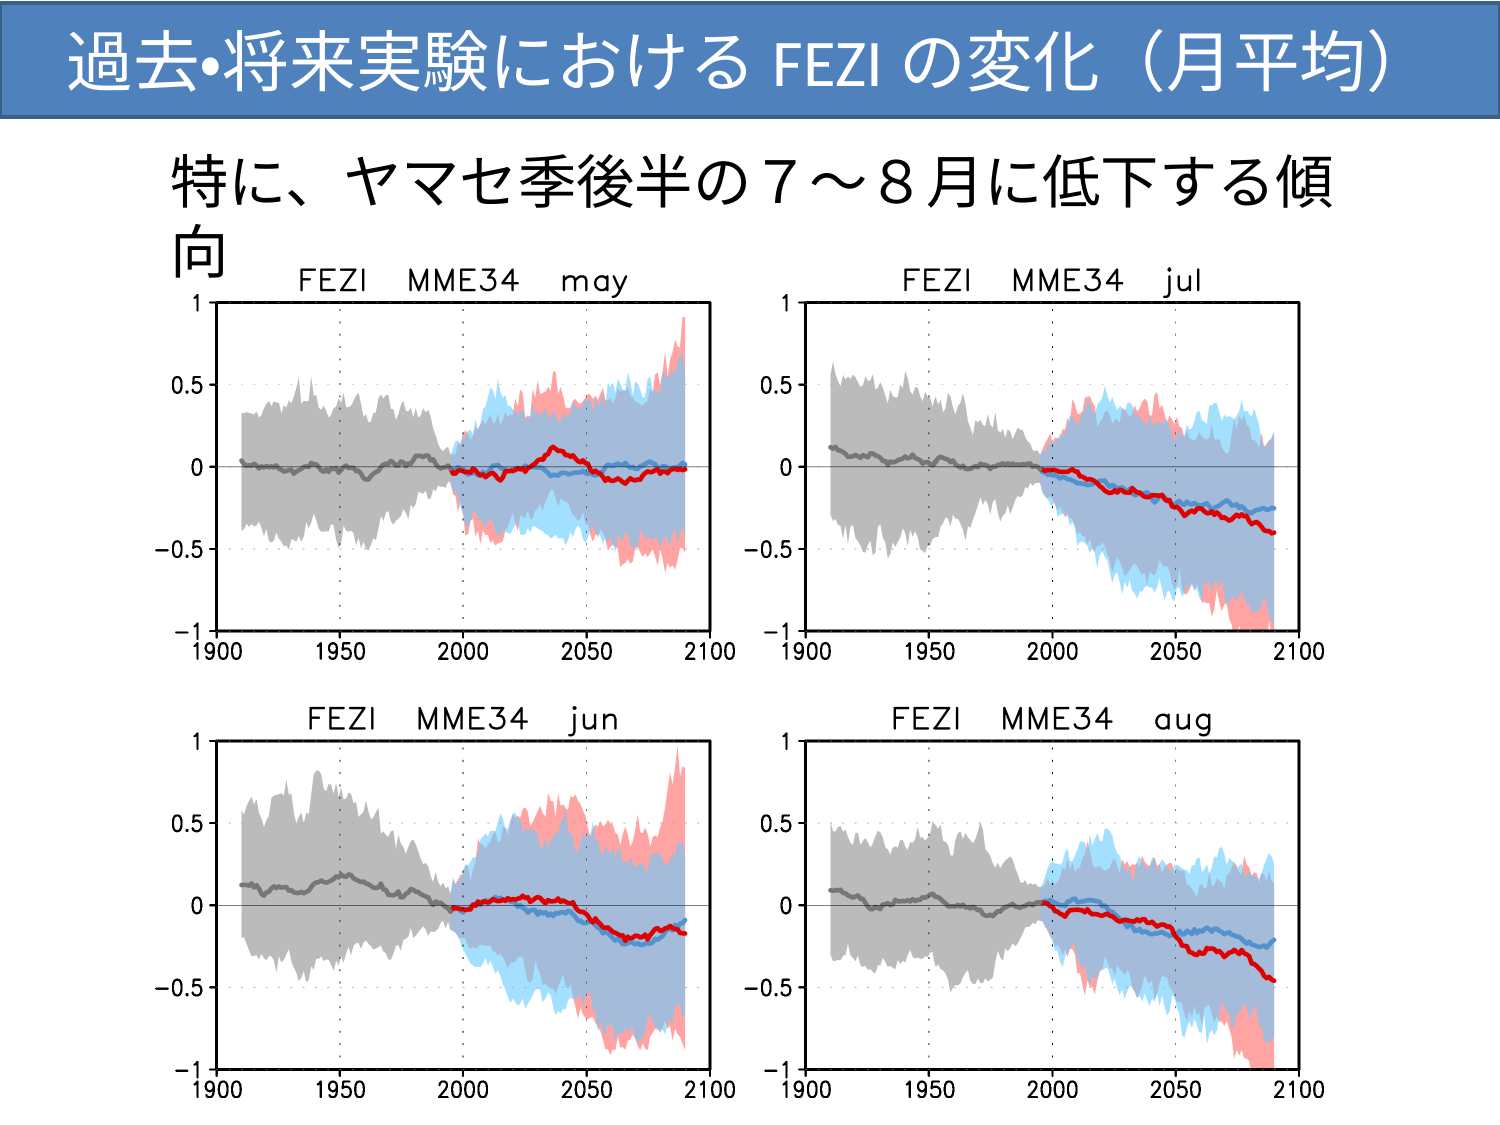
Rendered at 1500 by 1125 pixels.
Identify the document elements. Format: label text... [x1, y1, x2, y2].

text_box 過去・将来実験におけるFEZIの変化（月平均） [0, 1, 1500, 119]
text_box 特に、ヤマセ季後半の７～８月に低下する傾向 [155, 137, 1358, 293]
picture [155, 266, 1324, 1098]
